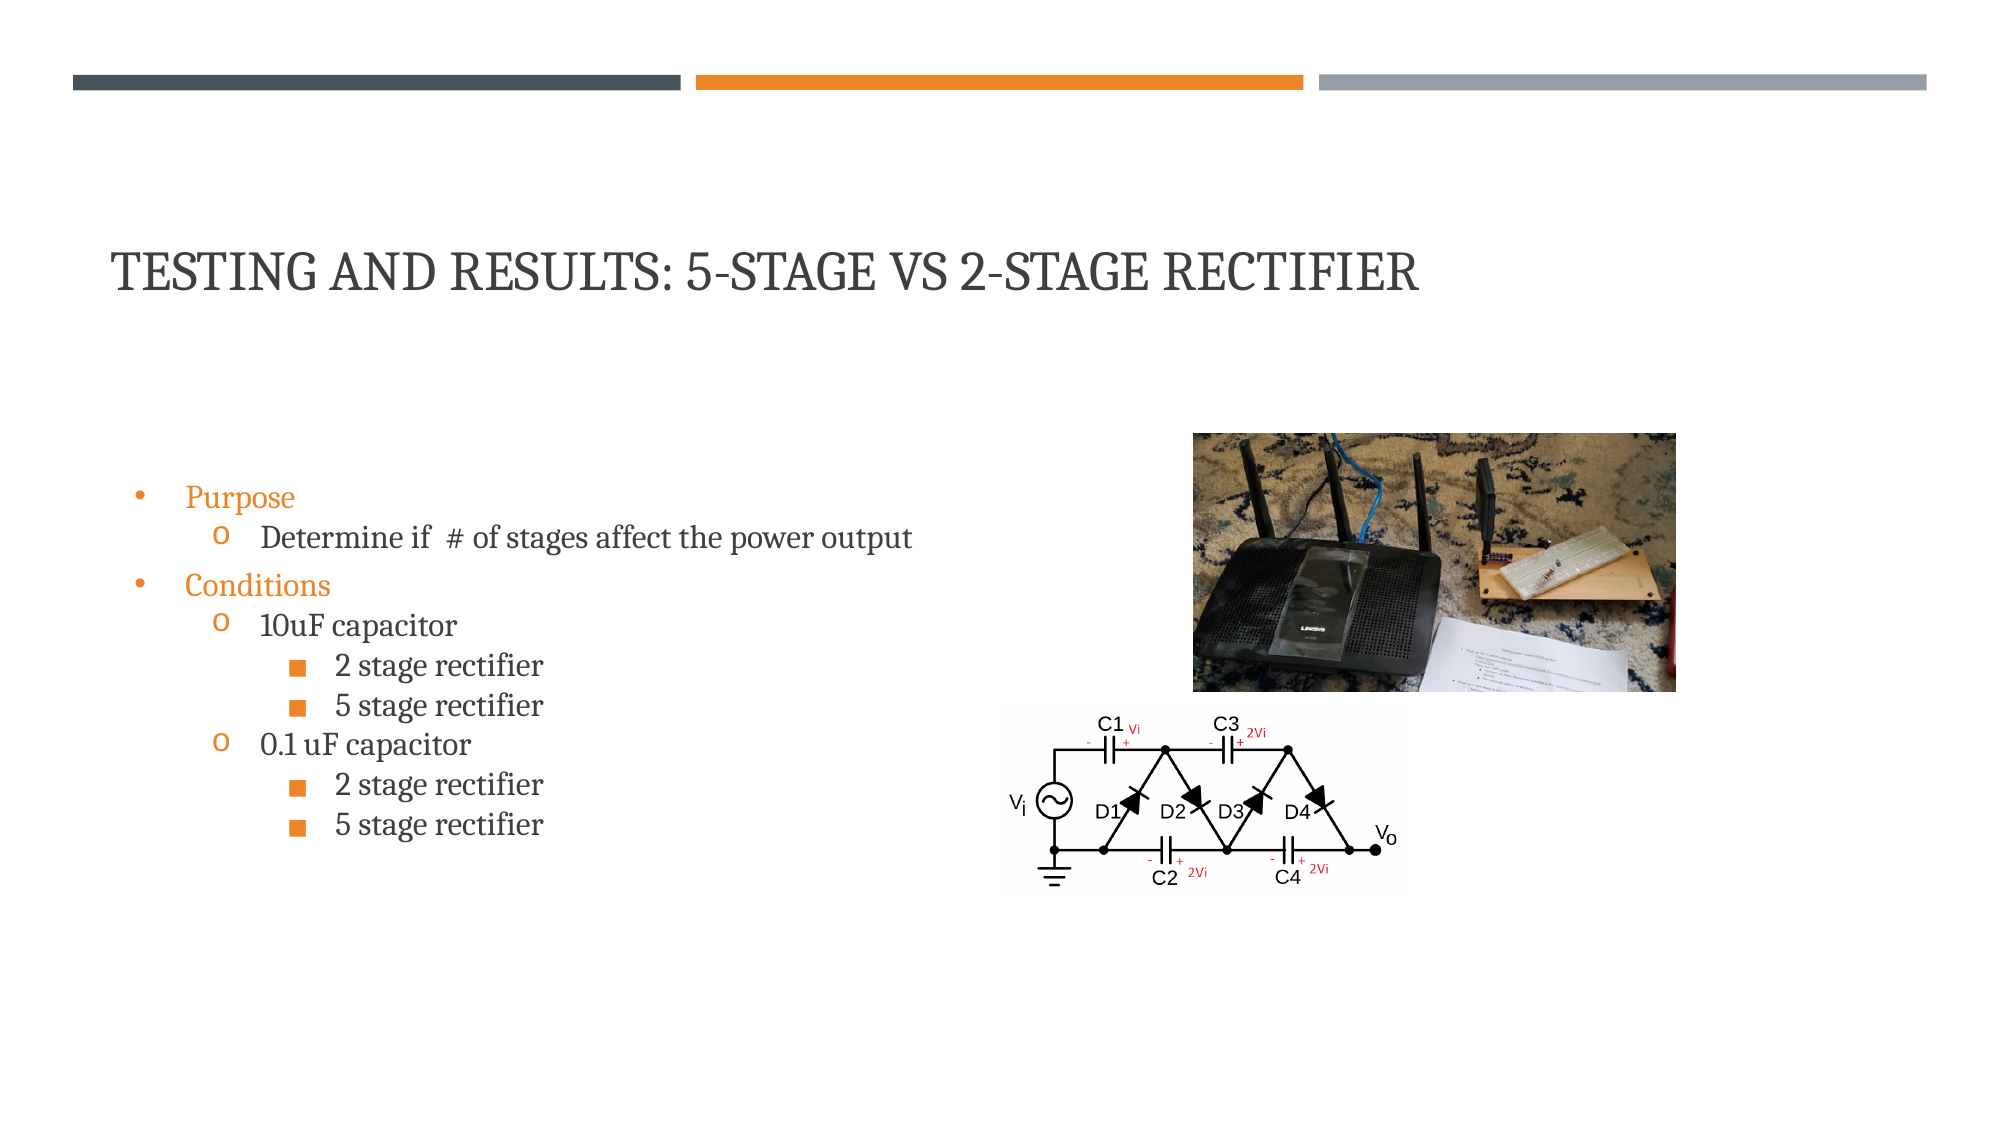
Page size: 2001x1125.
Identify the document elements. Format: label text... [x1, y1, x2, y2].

list Purpose Determine if # of stages affect the power output Conditions 10uF capacitor 2 stage rectifier 5 stage rectifier 0.1 uF capacitor 2 stage rectifier 5 stage rectifier [95, 383, 1905, 981]
title TESTING AND RESULTS: 5-STAGE VS 2-STAGE RECTIFIER [95, 115, 1905, 311]
picture [1193, 432, 1676, 692]
picture [999, 706, 1405, 895]
